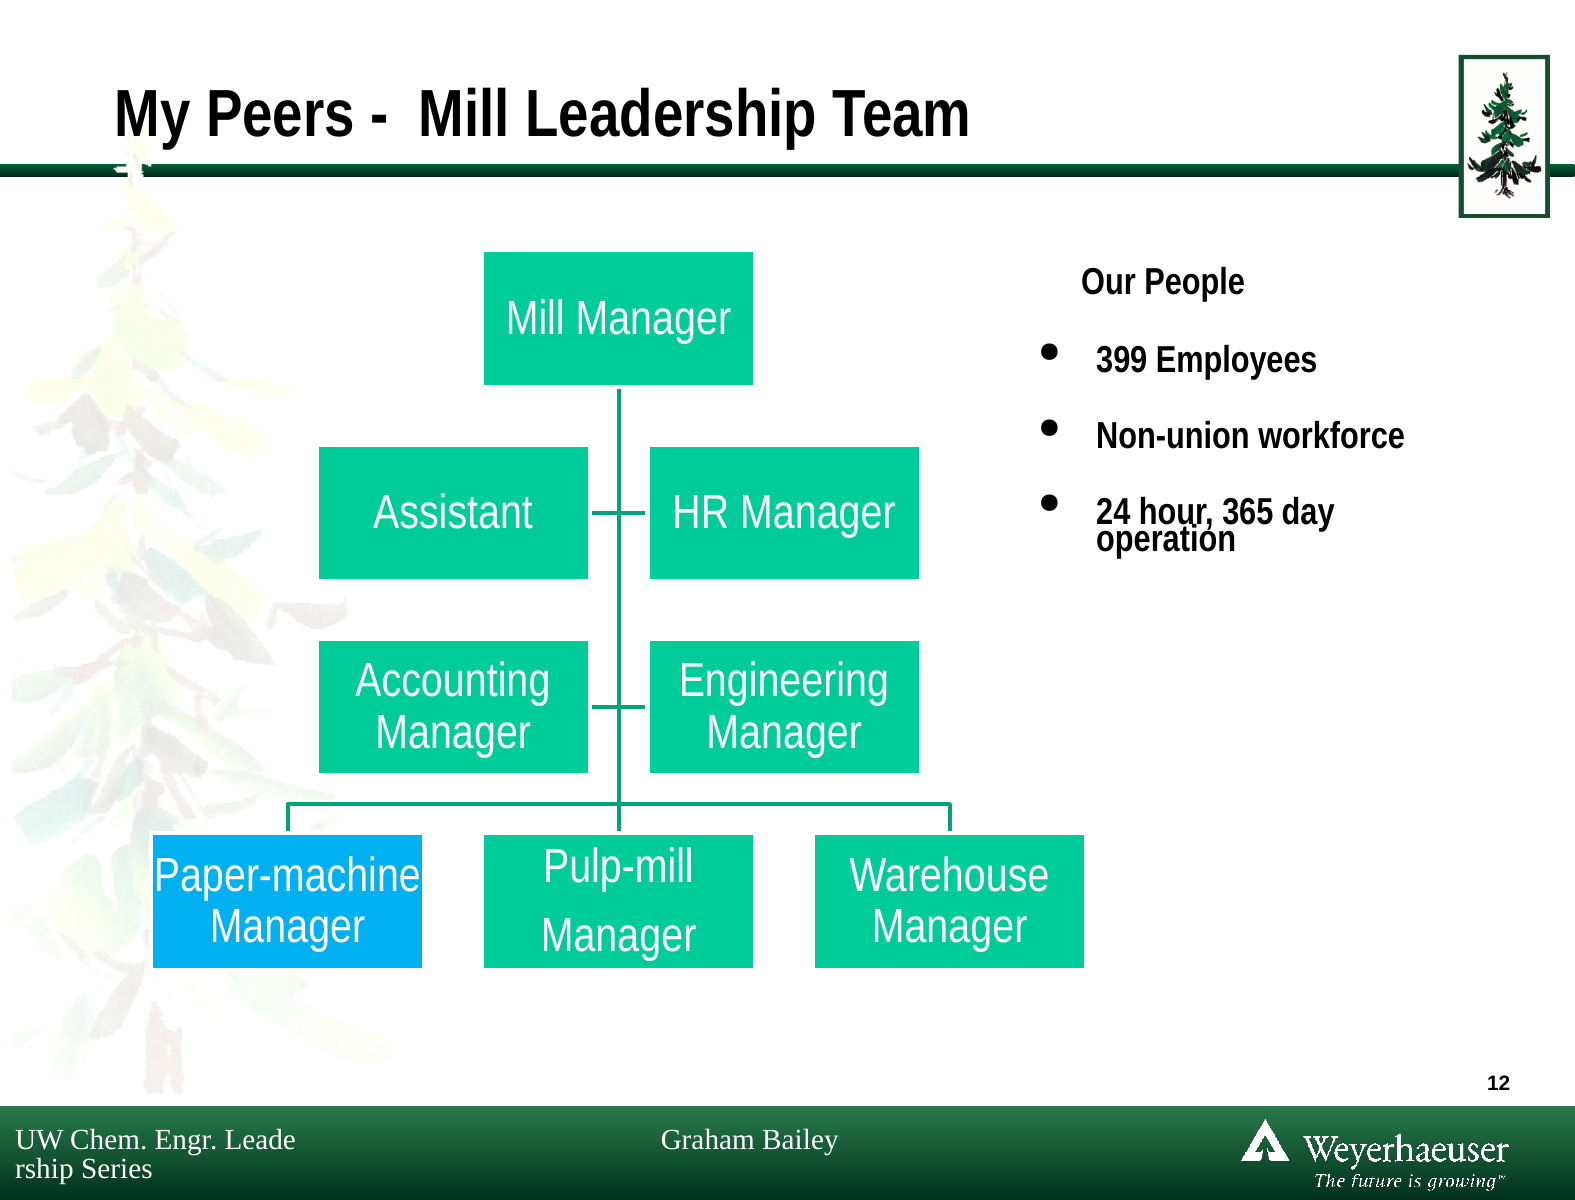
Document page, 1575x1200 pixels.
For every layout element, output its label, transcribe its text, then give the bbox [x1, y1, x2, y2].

slide_number 12 [1424, 1062, 1526, 1126]
text_box Our People 399 Employees Non-union workforce 24 hour, 365 day operation [1188, 249, 1513, 500]
footer UW Chem. Engr. Leadership Series [0, 1112, 313, 1188]
title My Peers - Mill Leadership Team [99, 45, 1439, 189]
picture [1234, 1112, 1516, 1193]
picture [1463, 59, 1546, 214]
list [49, 249, 1188, 971]
